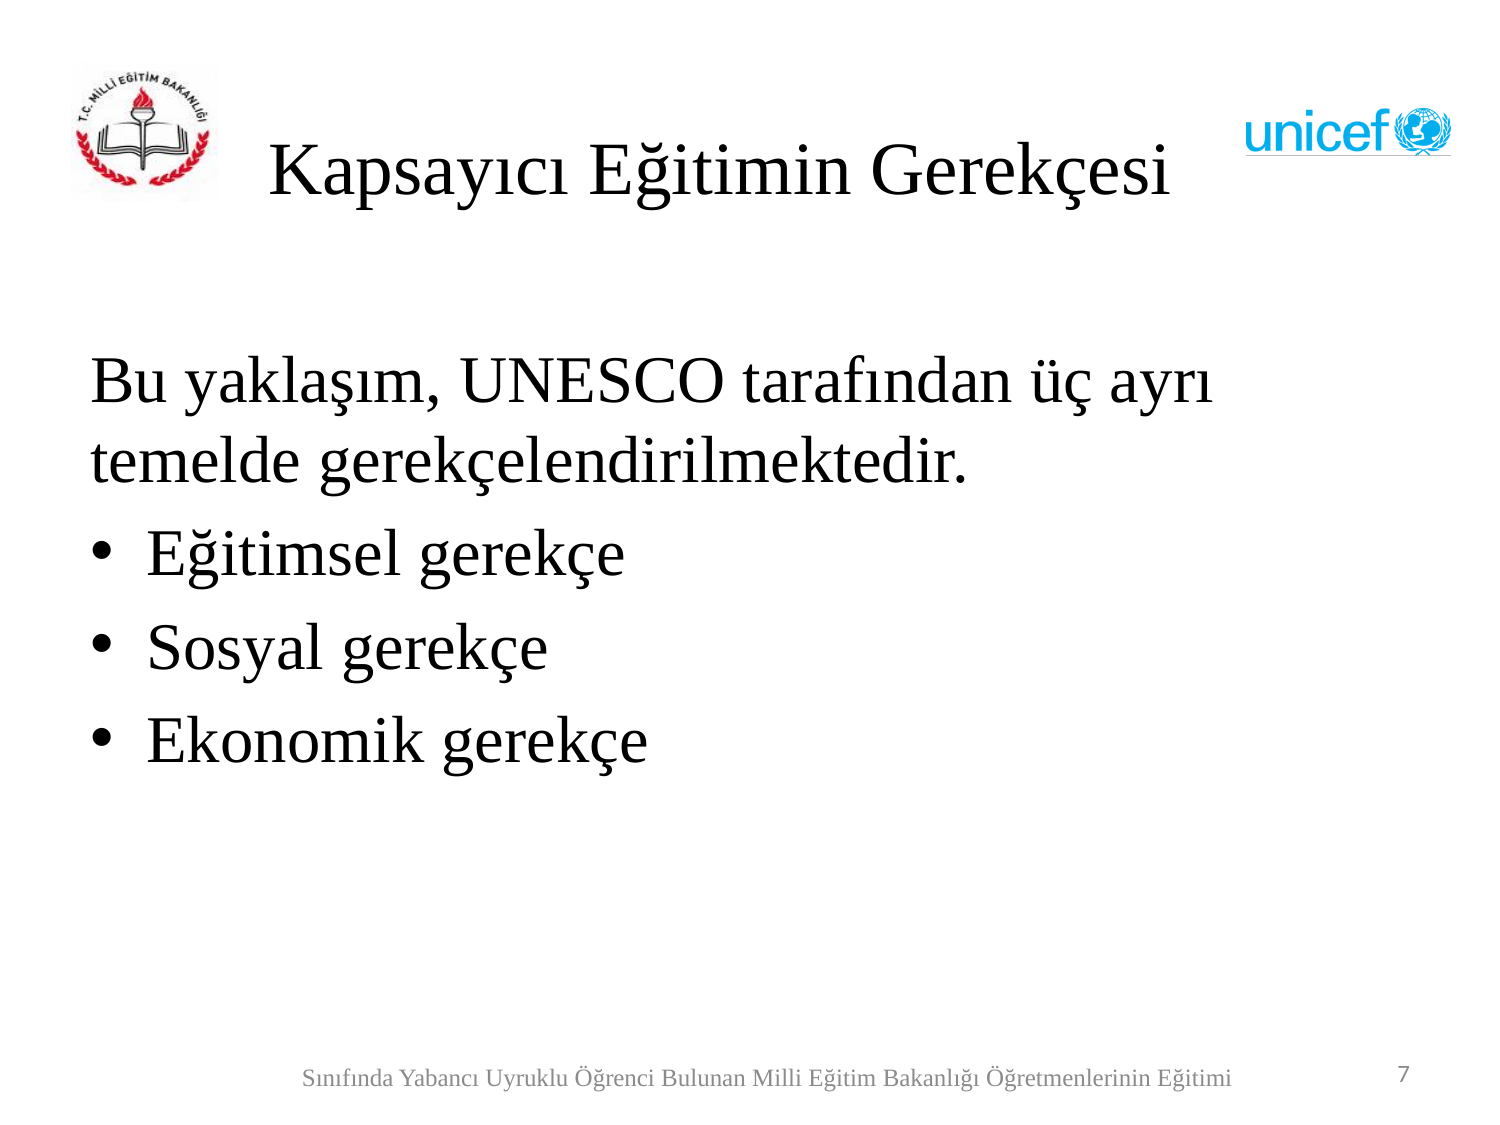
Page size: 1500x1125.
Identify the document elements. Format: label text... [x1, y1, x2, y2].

list Bu yaklaşım, UNESCO tarafından üç ayrı temelde gerekçelendirilmektedir. Eğitimsel gerekçe Sosyal gerekçe Ekonomik gerekçe [75, 328, 1425, 941]
picture [1246, 108, 1453, 156]
footer Sınıfında Yabancı Uyruklu Öğrenci Bulunan Milli Eğitim Bakanlığı Öğretmenlerinin Eğitimi [277, 1046, 1258, 1107]
title Kapsayıcı Eğitimin Gerekçesi [230, 71, 1211, 258]
slide_number 7 [1364, 1042, 1425, 1103]
picture [71, 62, 218, 202]
